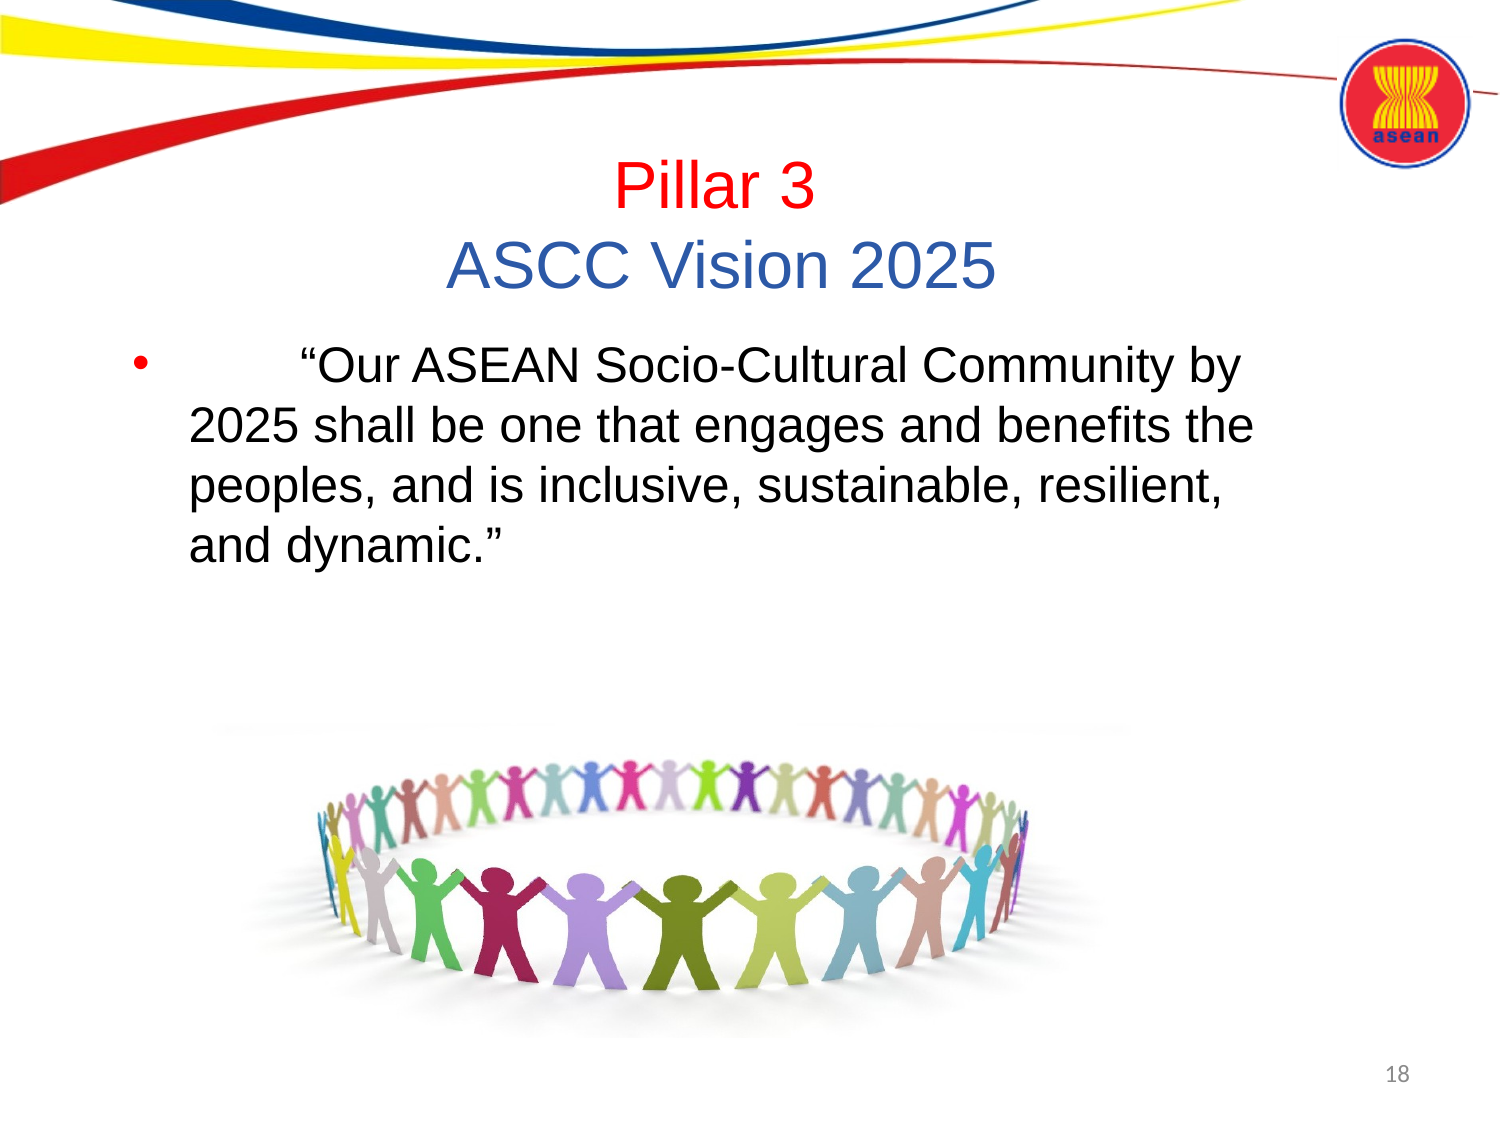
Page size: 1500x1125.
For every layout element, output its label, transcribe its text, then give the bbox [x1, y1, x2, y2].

slide_number 18 [1074, 1042, 1425, 1103]
picture [204, 699, 1138, 1038]
list “Our ASEAN Socio-Cultural Community by 2025 shall be one that engages and benefits the peoples, and is inclusive, sustainable, resilient, and dynamic.” [117, 324, 1289, 1015]
picture [0, 0, 1500, 207]
title Pillar 3 ASCC Vision 2025 [117, 164, 1289, 280]
